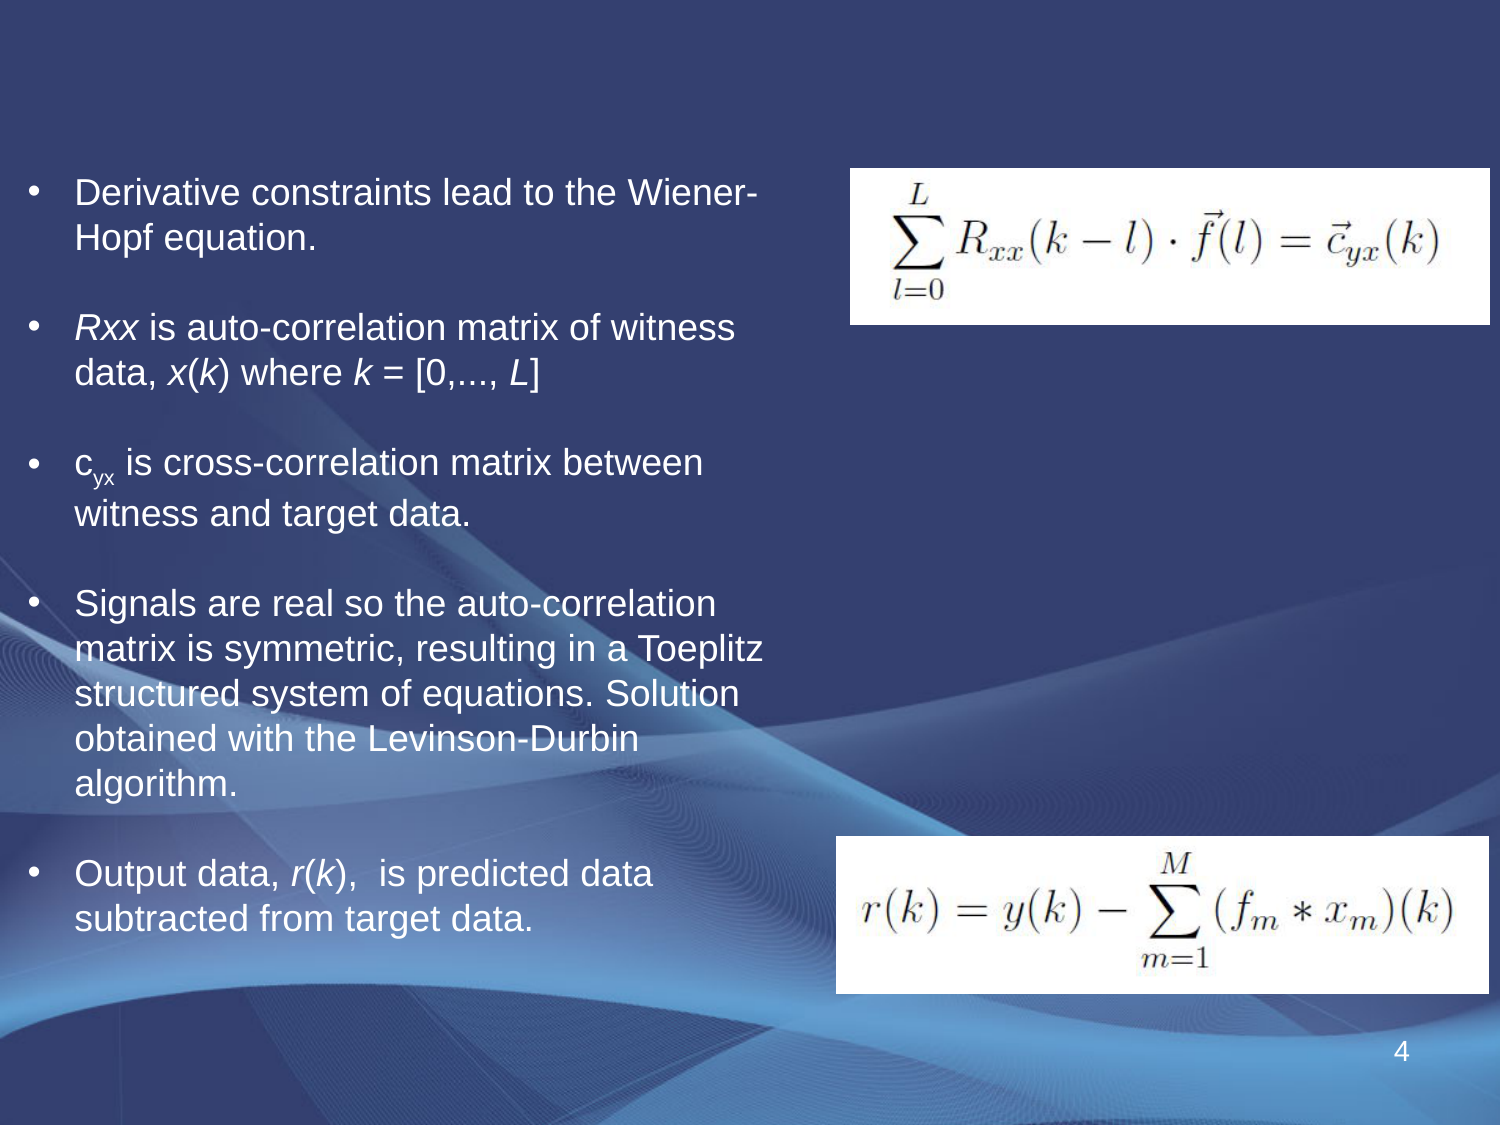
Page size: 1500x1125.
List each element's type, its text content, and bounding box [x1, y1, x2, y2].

text_box Derivative constraints lead to the Wiener-Hopf equation. Rxx is auto-correlation matrix of witness data, x(k) where k = [0,..., L] cyx is cross-correlation matrix between witness and target data. Signals are real so the auto-correlation matrix is symmetric, resulting in a Toeplitz structured system of equations. Solution obtained with the Levinson-Durbin algorithm. Output data, r(k), is predicted data subtracted from target data. [12, 160, 828, 992]
slide_number 4 [1074, 1024, 1425, 1103]
picture [0, 0, 1500, 1125]
